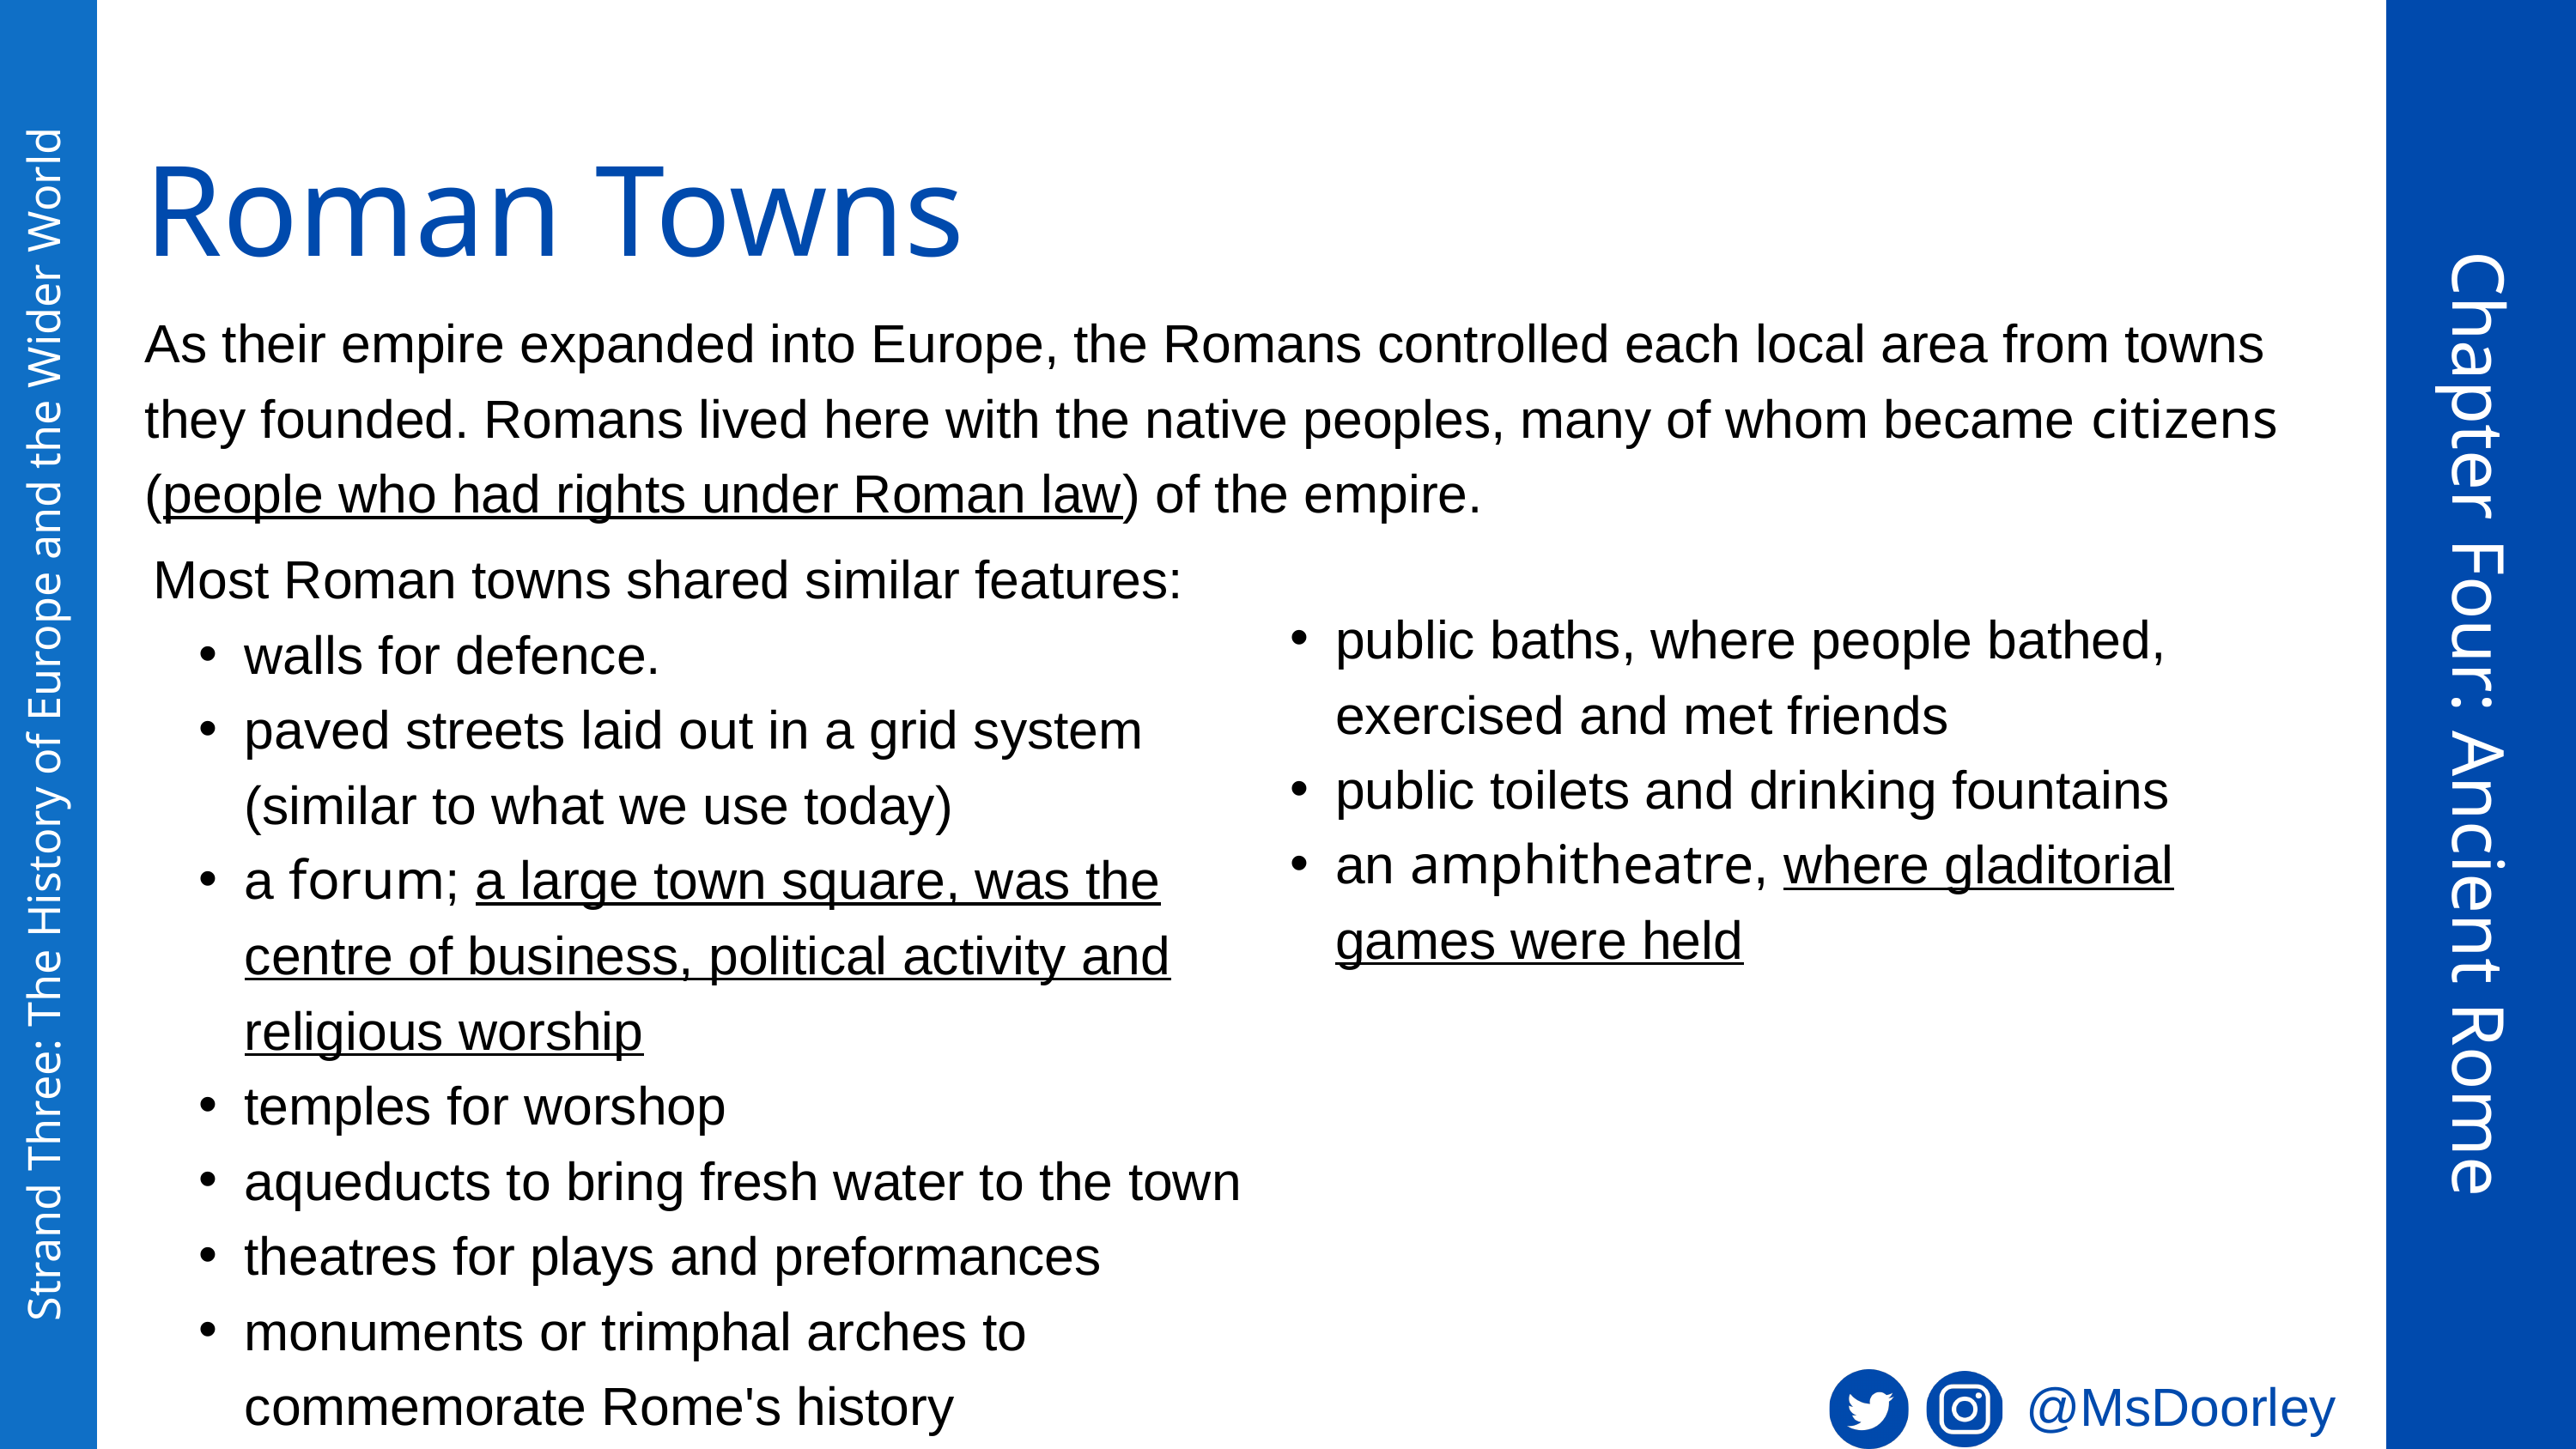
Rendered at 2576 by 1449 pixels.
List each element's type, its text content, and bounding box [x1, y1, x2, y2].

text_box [1829, 1369, 2386, 1449]
text_box public baths, where people bathed, exercised and met friends public toilets and drinking fountains an amphitheatre, where gladitorial games were held [1244, 594, 2344, 971]
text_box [0, 0, 97, 1449]
text_box As their empire expanded into Europe, the Romans controlled each local area from towns they founded. Romans lived here with the native peoples, many of whom became citizens (people who had rights under Roman law) of the empire. [144, 298, 2344, 524]
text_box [2385, 0, 2576, 1449]
text_box Most Roman towns shared similar features: walls for defence. paved streets laid out in a grid system (similar to what we use today) a forum; a large town square, was the centre of business, political activity and religious worship temples for worshop aqueducts to bring fresh water to the town theatres for plays and preformances monuments or trimphal arches to commemorate Rome's history [153, 534, 1244, 1437]
text_box Roman Towns [144, 106, 2361, 282]
